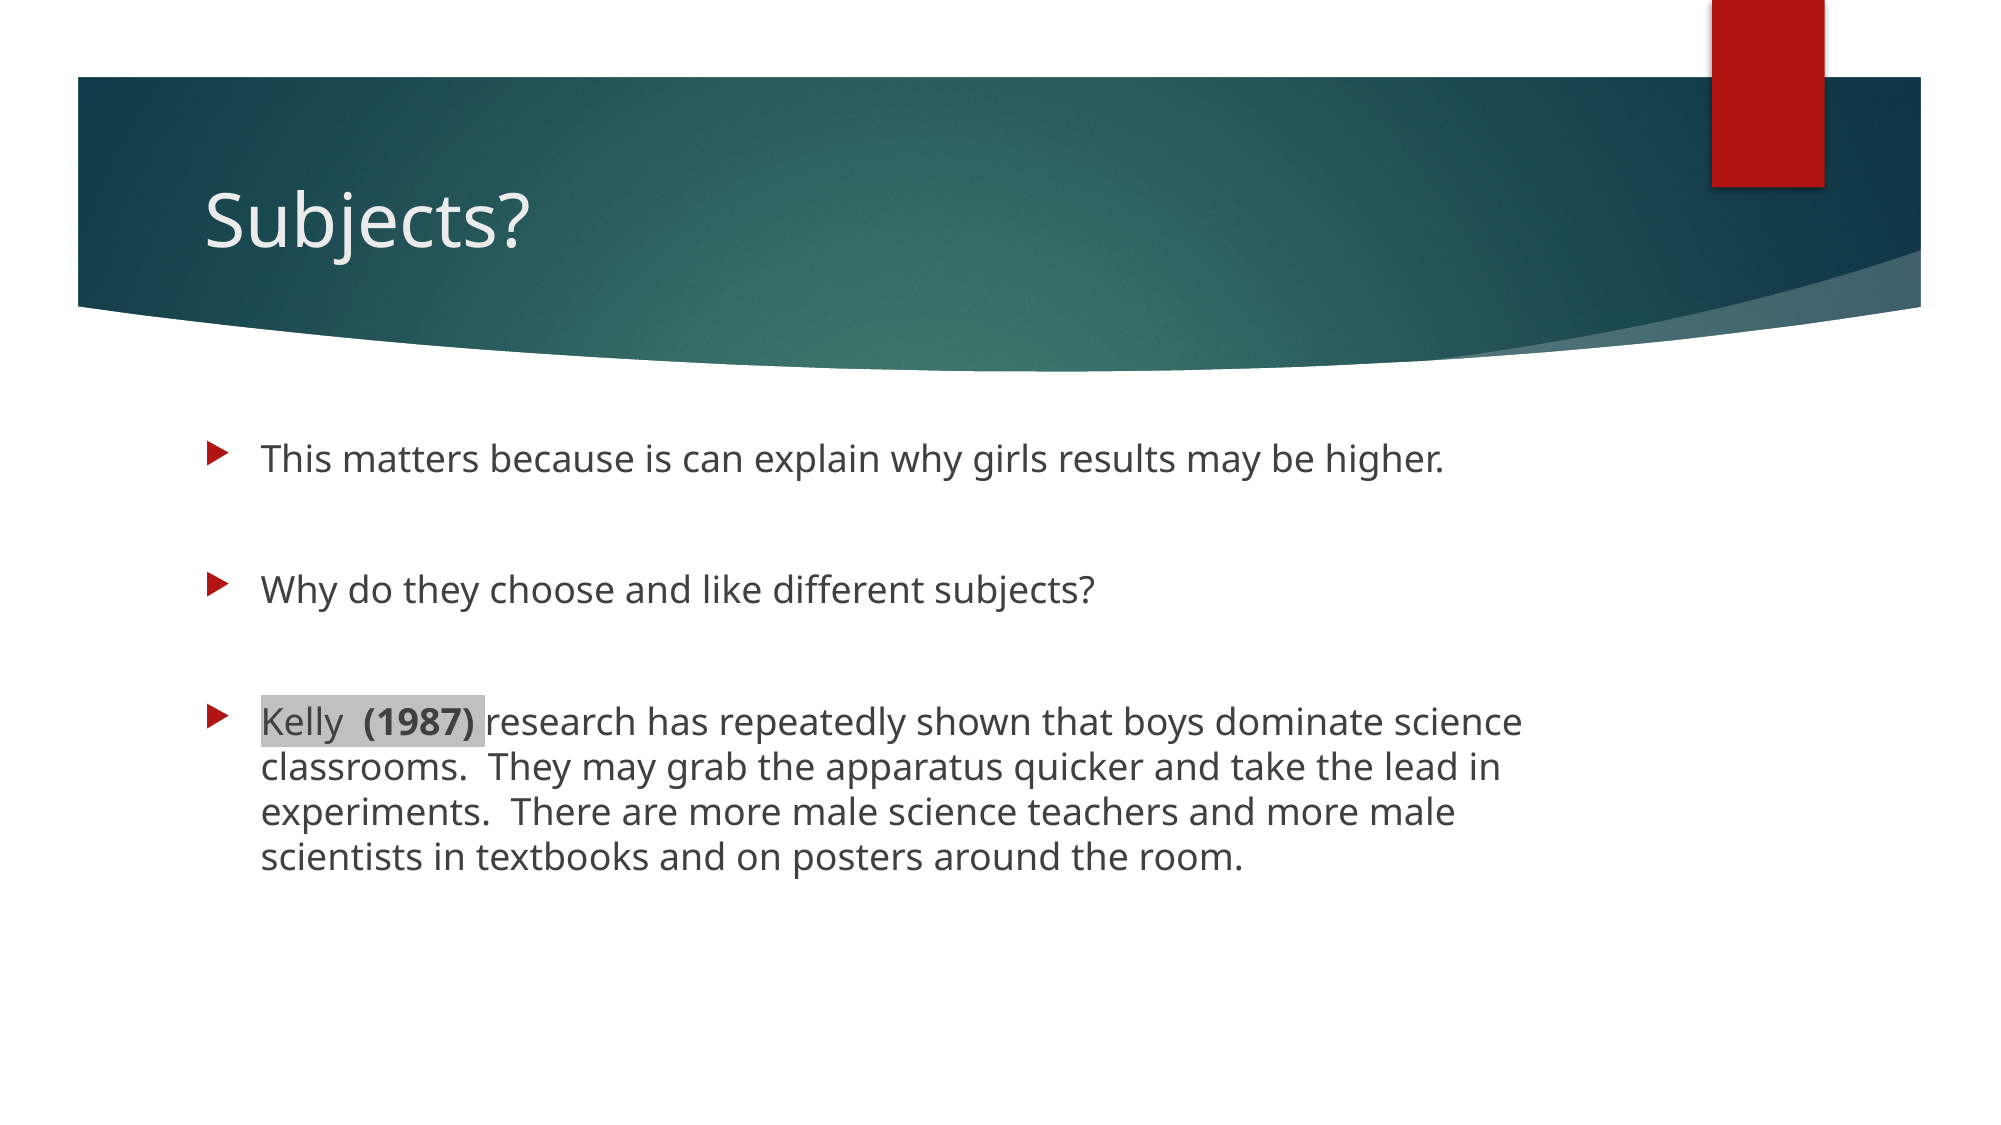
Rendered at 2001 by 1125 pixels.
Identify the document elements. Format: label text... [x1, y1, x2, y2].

title Subjects? [189, 159, 1638, 276]
list This matters because is can explain why girls results may be higher. Why do they choose and like different subjects? Kelly (1987) research has repeatedly shown that boys dominate science classrooms. They may grab the apparatus quicker and take the lead in experiments. There are more male science teachers and more male scientists in textbooks and on posters around the room. [189, 427, 1638, 988]
